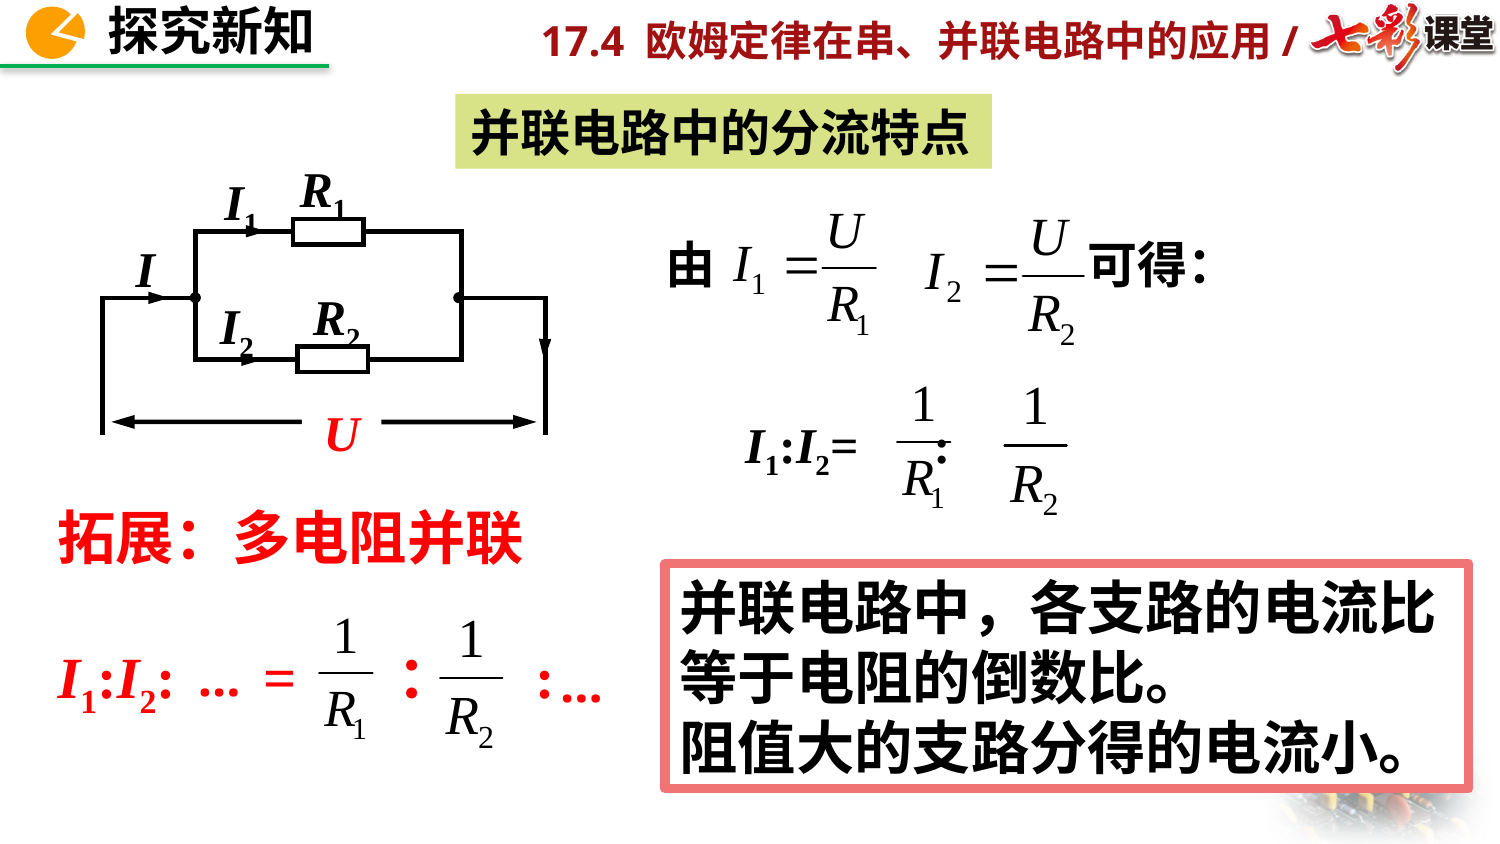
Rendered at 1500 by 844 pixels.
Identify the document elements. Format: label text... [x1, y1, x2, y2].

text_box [753, 371, 1078, 529]
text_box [650, 198, 1252, 357]
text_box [75, 155, 555, 471]
text_box 并联电路中的分流特点 [455, 93, 992, 169]
text_box 并联电路中，各支路的电流比等于电阻的倒数比。 阻值大的支路分得的电流小。 [663, 562, 1471, 791]
picture [1306, 0, 1500, 77]
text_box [42, 493, 625, 761]
